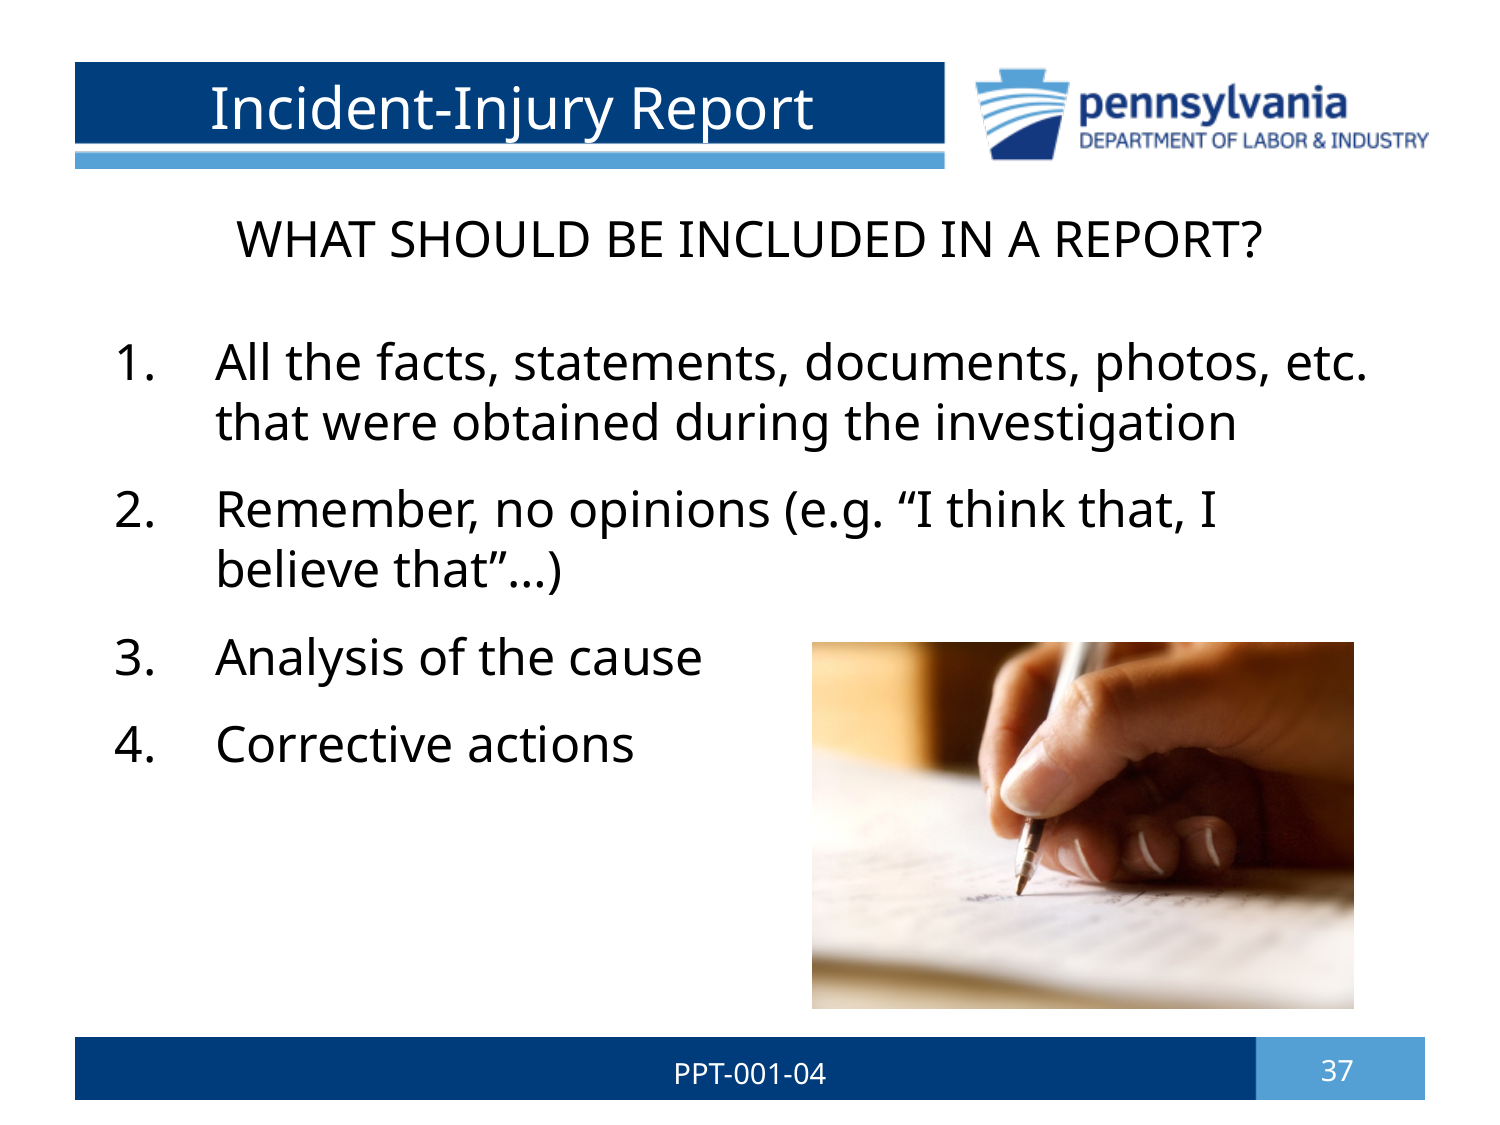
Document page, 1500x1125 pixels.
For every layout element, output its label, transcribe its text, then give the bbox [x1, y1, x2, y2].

picture [75, 62, 1429, 169]
subtitle WHAT SHOULD BE INCLUDED IN A REPORT? All the facts, statements, documents, photos, etc. that were obtained during the investigation Remember, no opinions (e.g. “I think that, I believe that”…) Analysis of the cause Corrective actions [99, 200, 1400, 850]
title Incident-Injury Report [75, 62, 950, 150]
picture [75, 1037, 1425, 1100]
footer PPT-001-04 [512, 1042, 988, 1103]
slide_number 37 [1250, 1042, 1425, 1103]
picture [812, 642, 1354, 1009]
